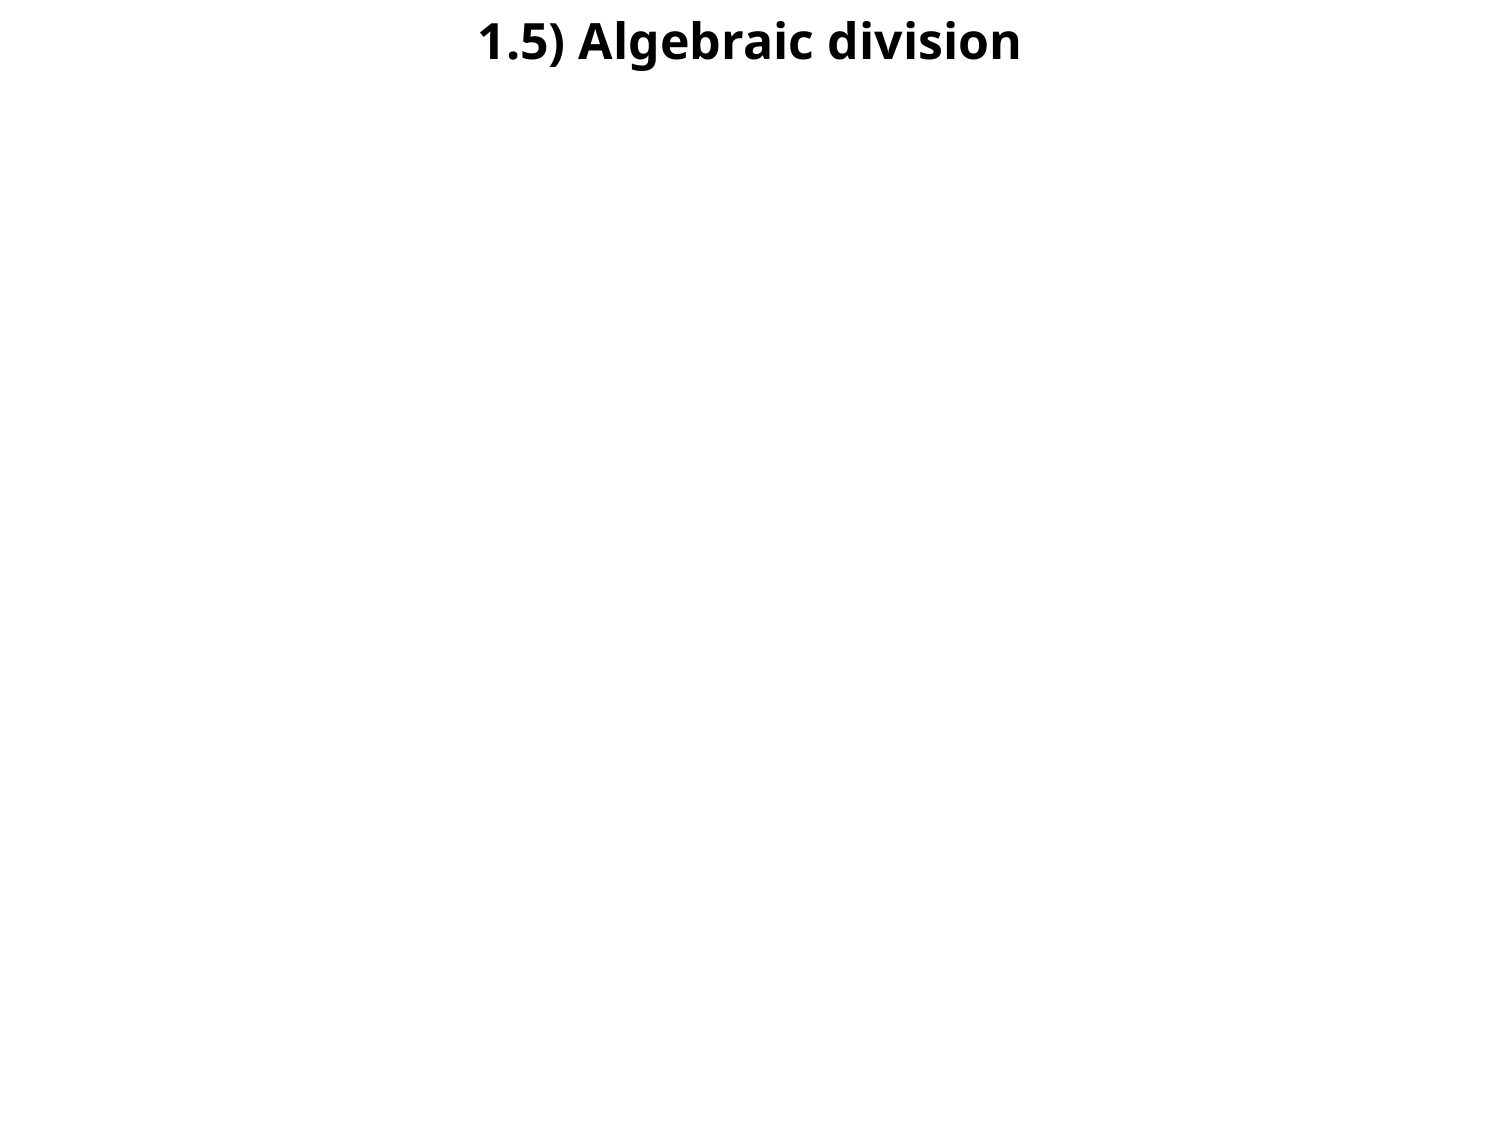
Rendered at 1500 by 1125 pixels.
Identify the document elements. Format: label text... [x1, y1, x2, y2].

title 1.5) Algebraic division [0, 0, 1500, 87]
